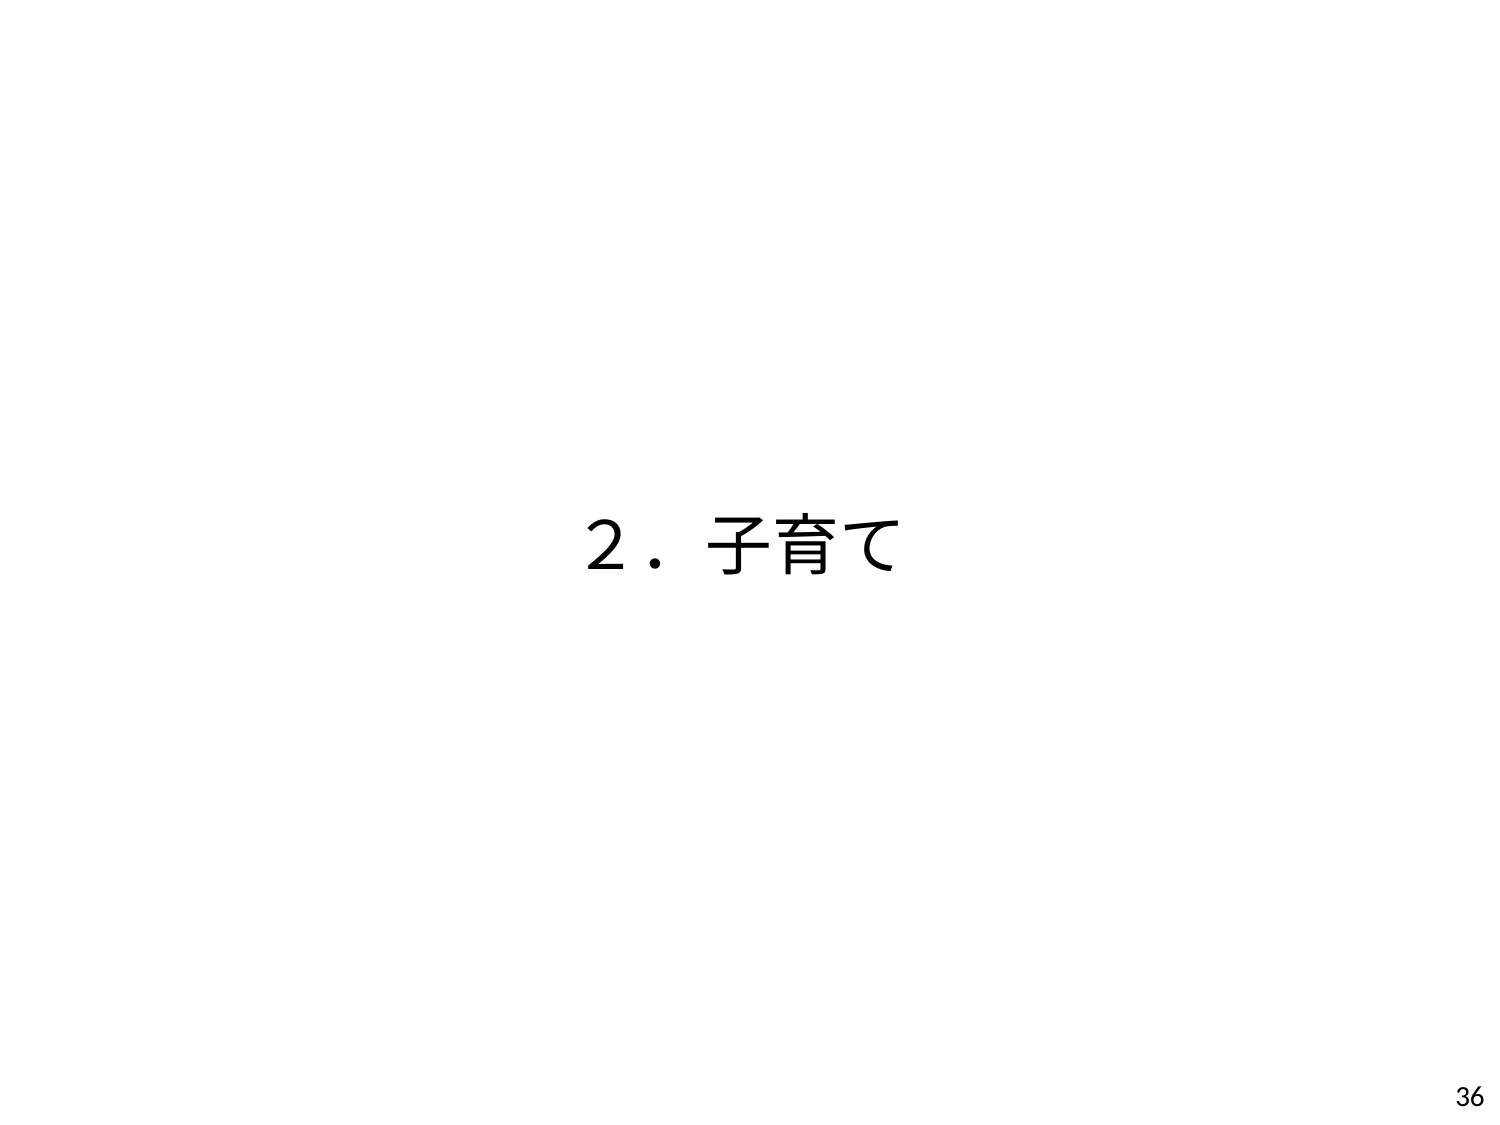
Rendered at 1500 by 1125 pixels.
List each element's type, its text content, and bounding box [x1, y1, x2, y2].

text_box ２．子育て [471, 498, 1007, 588]
slide_number 36 [1162, 1065, 1500, 1125]
